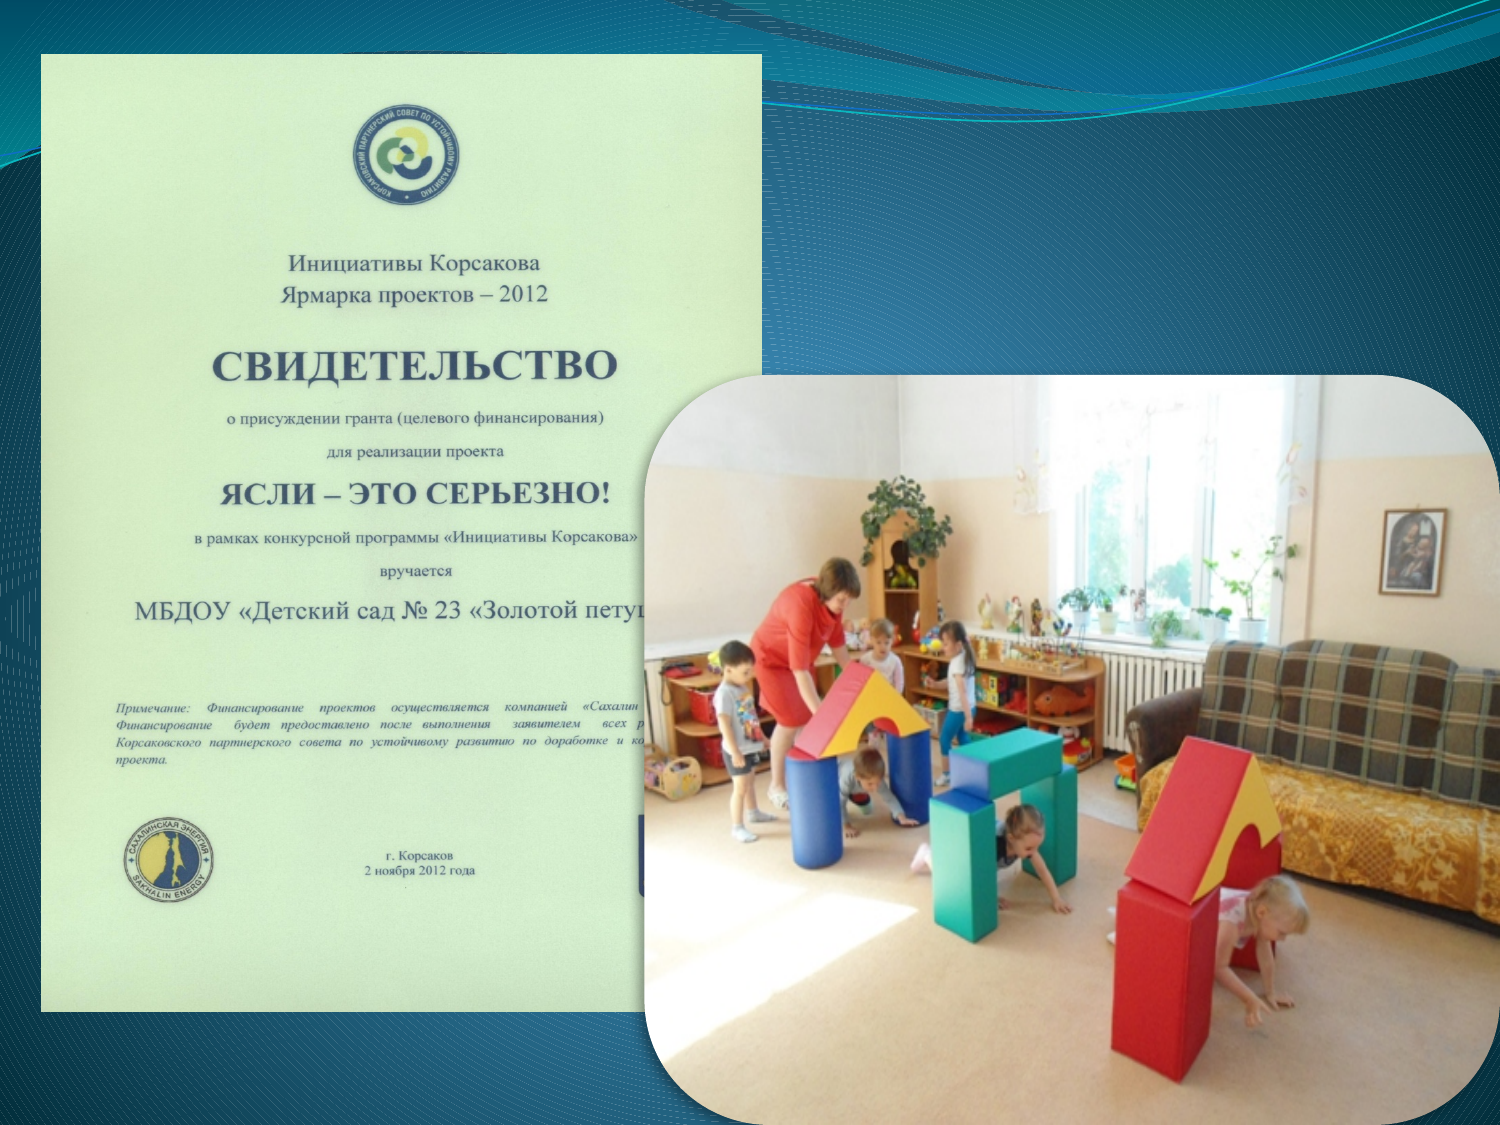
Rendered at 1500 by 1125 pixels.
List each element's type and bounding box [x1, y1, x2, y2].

list [41, 54, 763, 1012]
picture [644, 374, 1500, 1125]
picture [1439, 1120, 1449, 1125]
